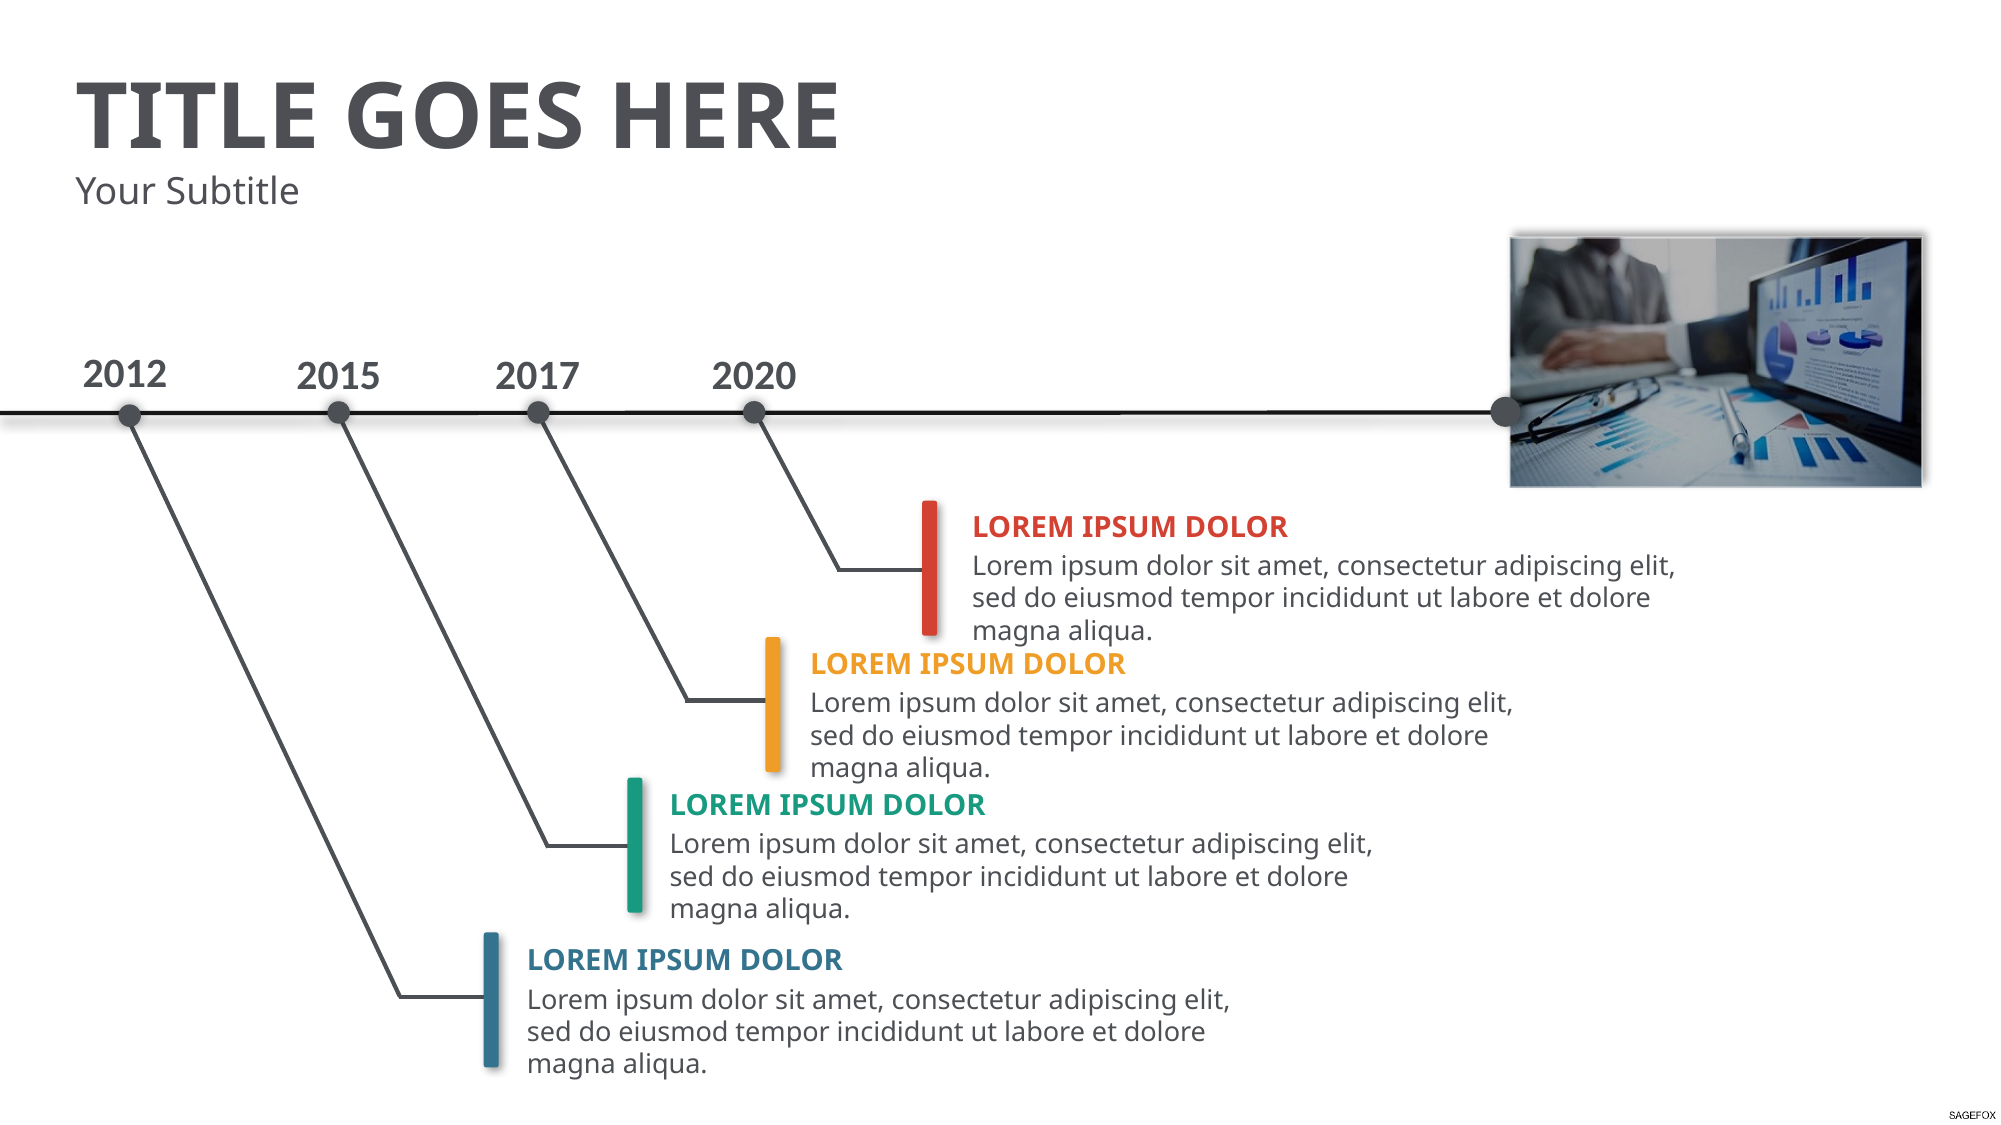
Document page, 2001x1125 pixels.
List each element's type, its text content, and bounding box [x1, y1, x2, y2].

text_box 2012 [50, 338, 200, 396]
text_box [756, 427, 925, 571]
text_box 2020 [679, 340, 829, 396]
text_box [482, 931, 500, 1069]
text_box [537, 427, 774, 701]
text_box 2017 [462, 340, 613, 396]
text_box LOREM IPSUM DOLOR Lorem ipsum dolor sit amet, consectetur adipiscing elit, sed do eiusmod tempor incididunt ut labore et dolore magna aliqua. [512, 934, 1293, 1087]
text_box LOREM IPSUM DOLOR Lorem ipsum dolor sit amet, consectetur adipiscing elit, sed do eiusmod tempor incididunt ut labore et dolore magna aliqua. [654, 778, 1435, 932]
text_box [337, 427, 635, 848]
text_box LOREM IPSUM DOLOR Lorem ipsum dolor sit amet, consectetur adipiscing elit, sed do eiusmod tempor incididunt ut labore et dolore magna aliqua. [795, 637, 1576, 791]
text_box [1509, 236, 1923, 488]
text_box [921, 499, 939, 637]
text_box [0, 396, 1521, 427]
text_box 2015 [263, 340, 414, 396]
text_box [124, 427, 487, 997]
text_box LOREM IPSUM DOLOR Lorem ipsum dolor sit amet, consectetur adipiscing elit, sed do eiusmod tempor incididunt ut labore et dolore magna aliqua. [957, 500, 1738, 654]
text_box TITLE GOES HERE Your Subtitle [60, 49, 1036, 220]
text_box [626, 776, 644, 914]
picture [1924, 1102, 2000, 1123]
text_box [764, 636, 782, 774]
